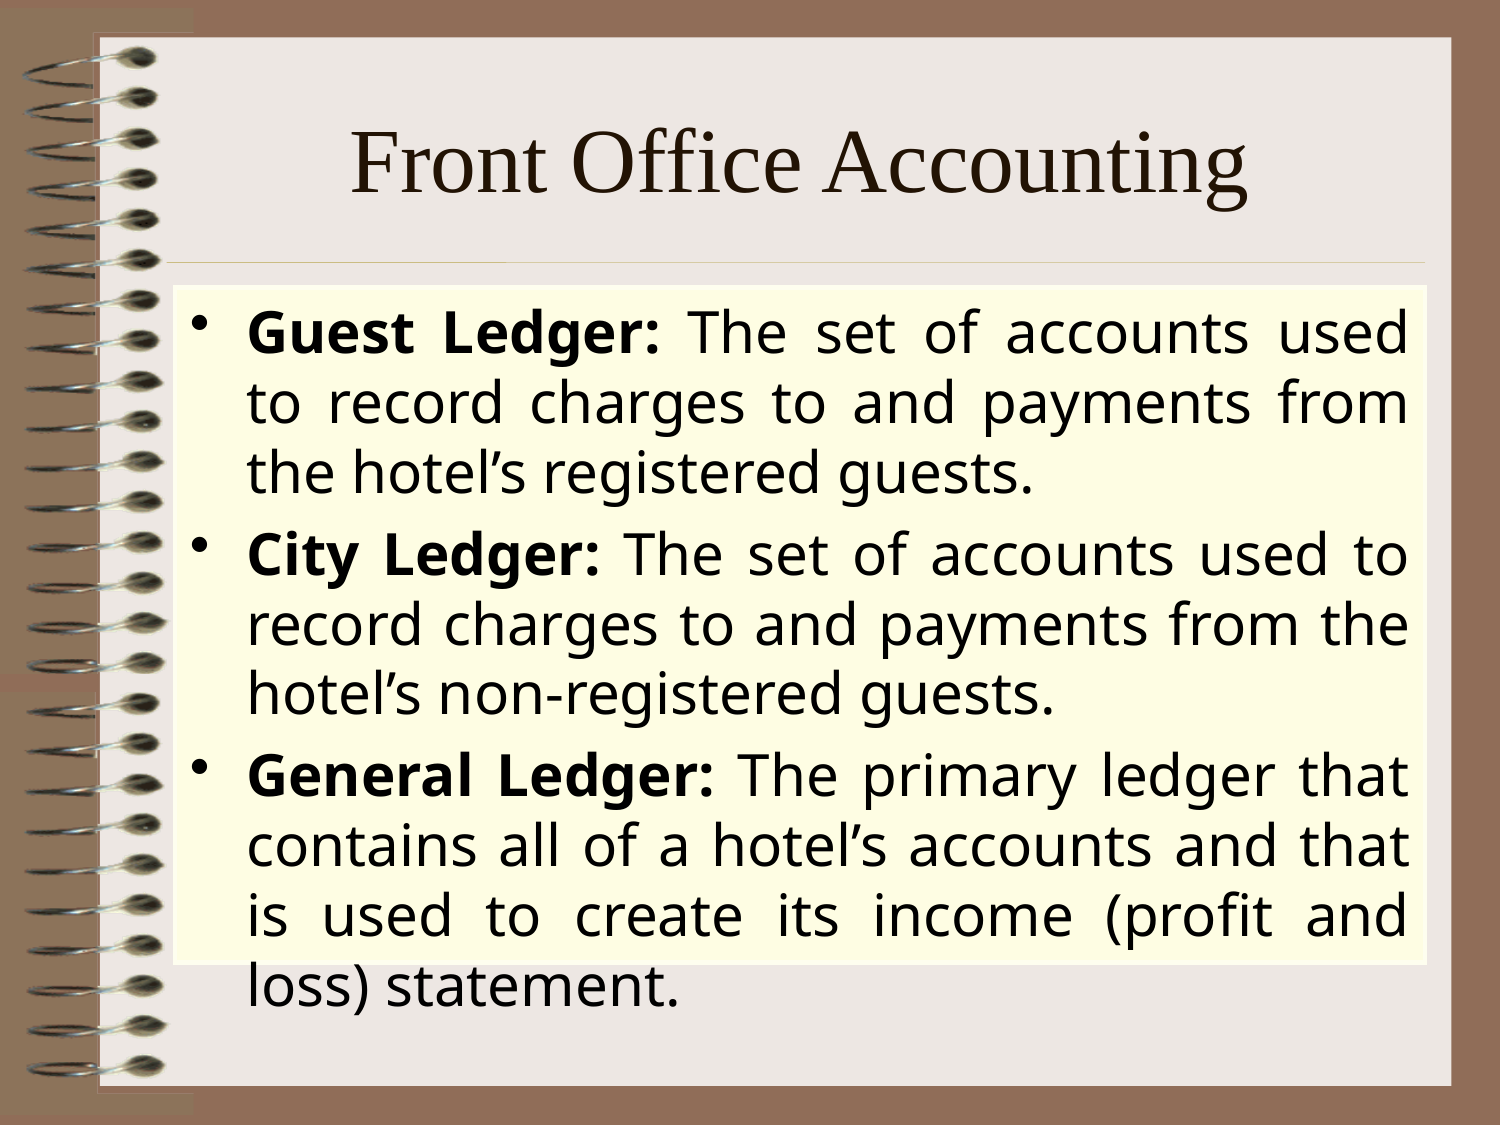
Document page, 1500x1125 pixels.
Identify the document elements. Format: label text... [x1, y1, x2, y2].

picture [0, 692, 194, 1115]
title Front Office Accounting [174, 62, 1426, 251]
list Guest Ledger: The set of accounts used to record charges to and payments from the hotel’s registered guests. City Ledger: The set of accounts used to record charges to and payments from the hotel’s non-registered guests. General Ledger: The primary ledger that contains all of a hotel’s accounts and that is used to create its income (profit and loss) statement. [173, 285, 1427, 965]
picture [0, 8, 194, 674]
